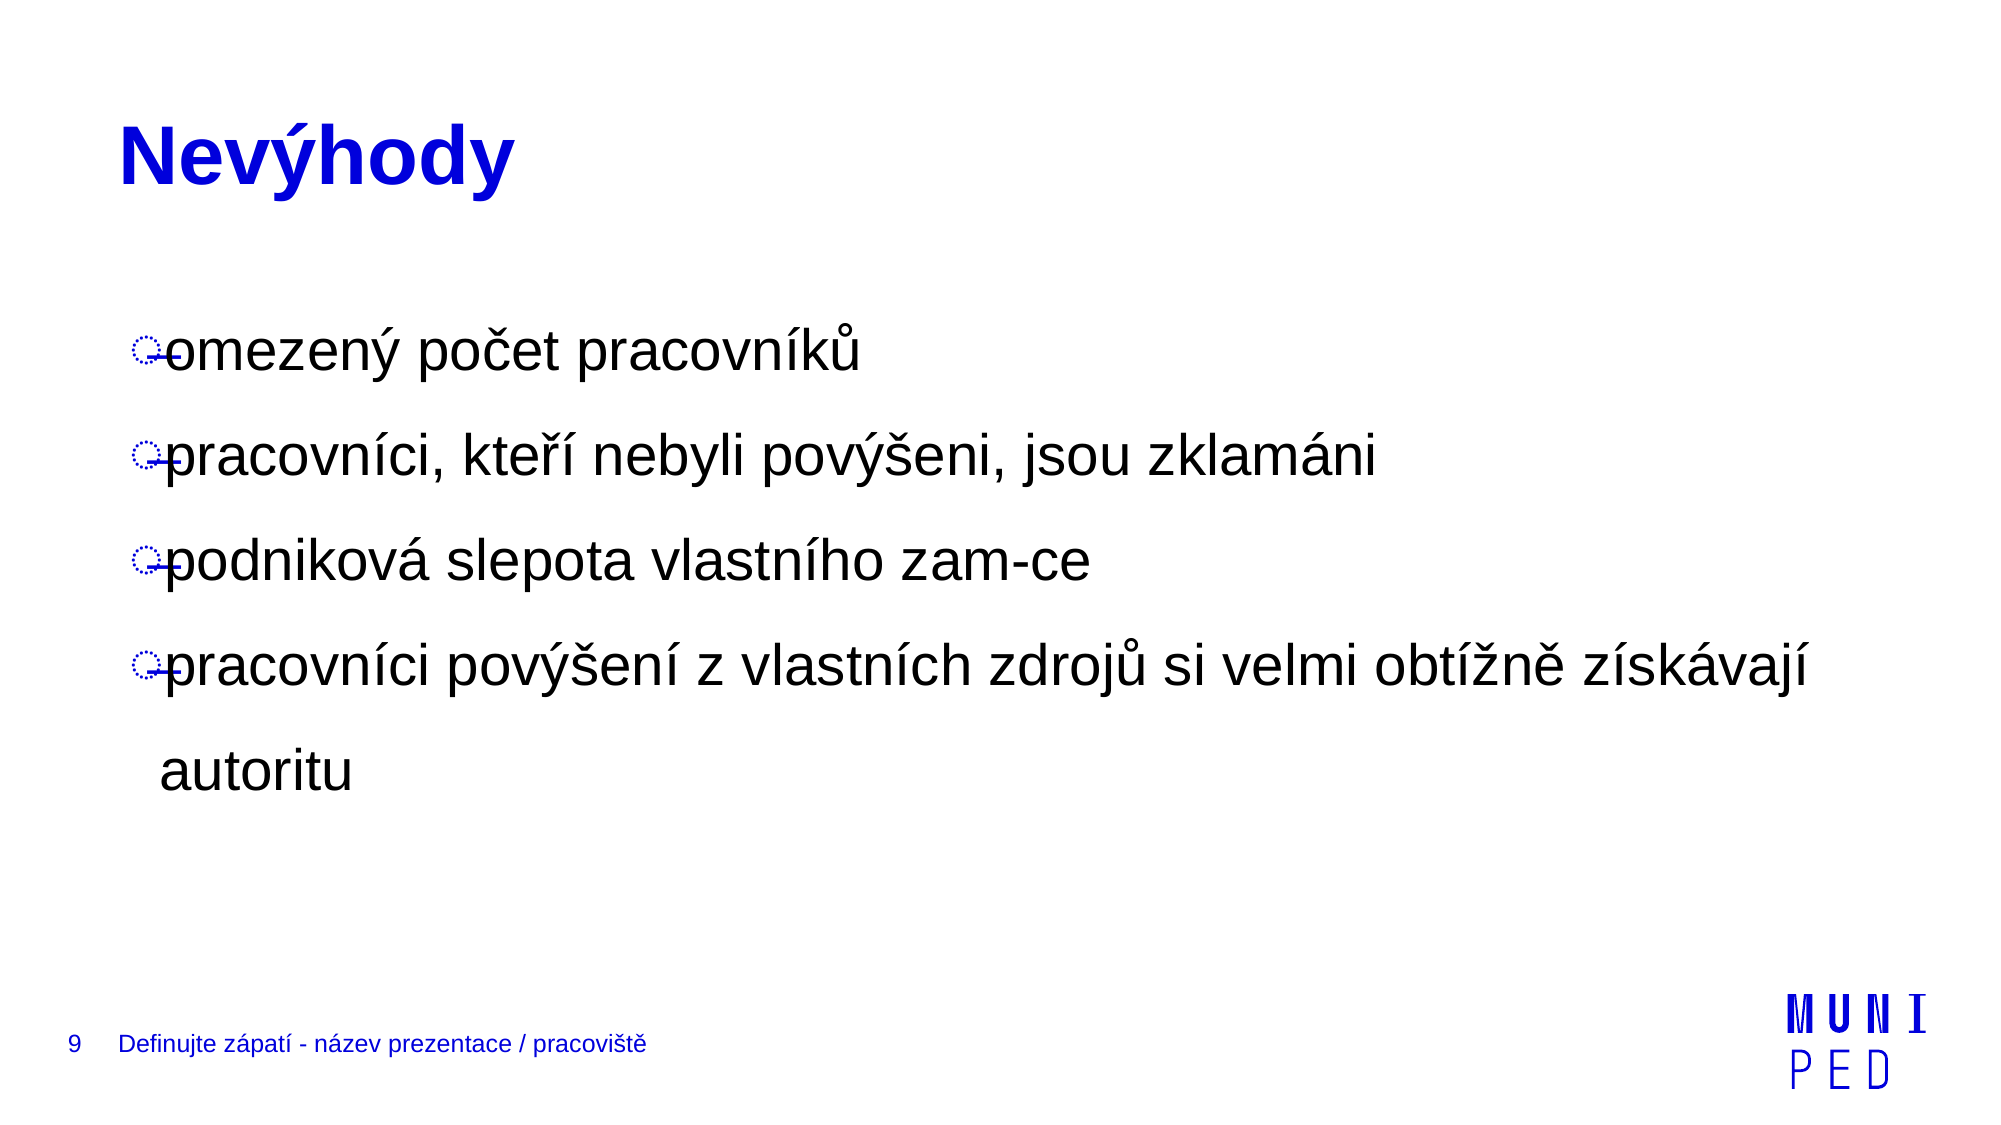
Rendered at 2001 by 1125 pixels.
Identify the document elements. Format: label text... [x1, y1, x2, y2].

footer Definujte zápatí - název prezentace / pracoviště [118, 1021, 1418, 1063]
slide_number 9 [67, 1021, 110, 1063]
list omezený počet pracovníků pracovníci, kteří nebyli povýšeni, jsou zklamáni podniková slepota vlastního zam-ce pracovníci povýšení z vlastních zdrojů si velmi obtížně získávají autoritu [118, 277, 1883, 957]
title Nevýhody [118, 118, 1883, 193]
